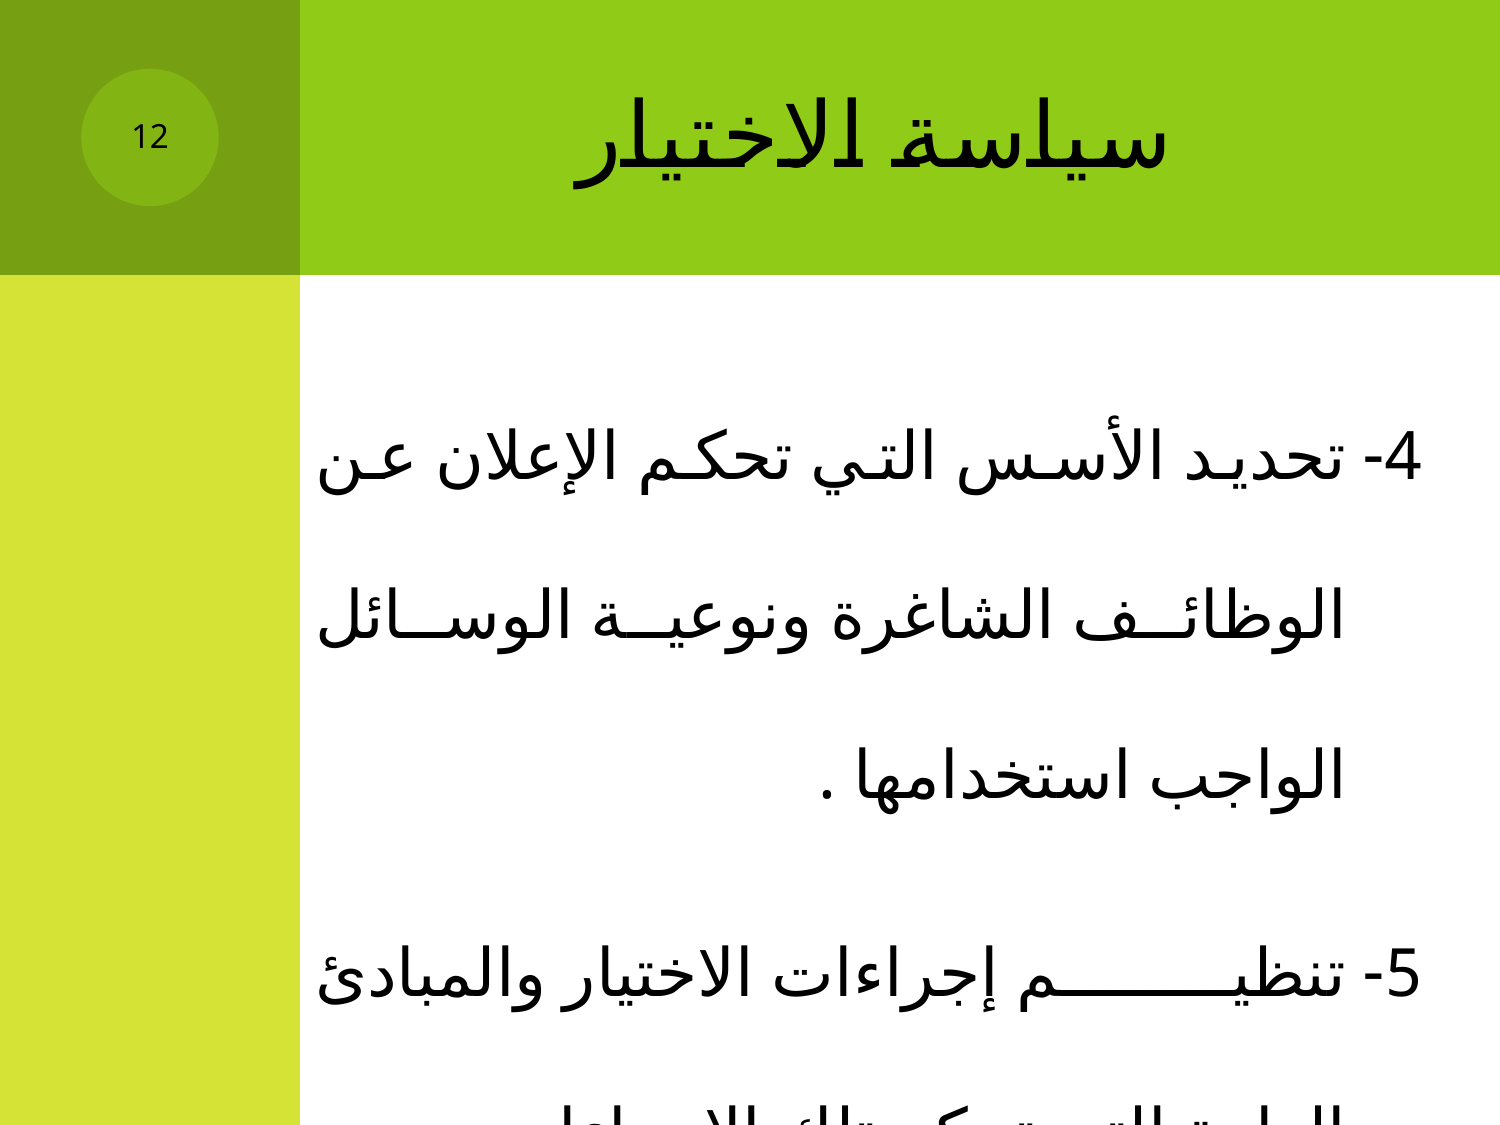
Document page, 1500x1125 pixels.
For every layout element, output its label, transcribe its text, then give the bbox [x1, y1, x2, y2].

list 4- تحديد الأسس التي تحكم الإعلان عن الوظائف الشاغرة ونوعية الوسائل الواجب استخدامها . 5- تنظيم إجراءات الاختيار والمبادئ العامة التي تحكم تلك الإجراءات . [300, 324, 1438, 1005]
slide_number 12 [87, 87, 213, 188]
title سياسة الاختيار [324, 37, 1425, 225]
